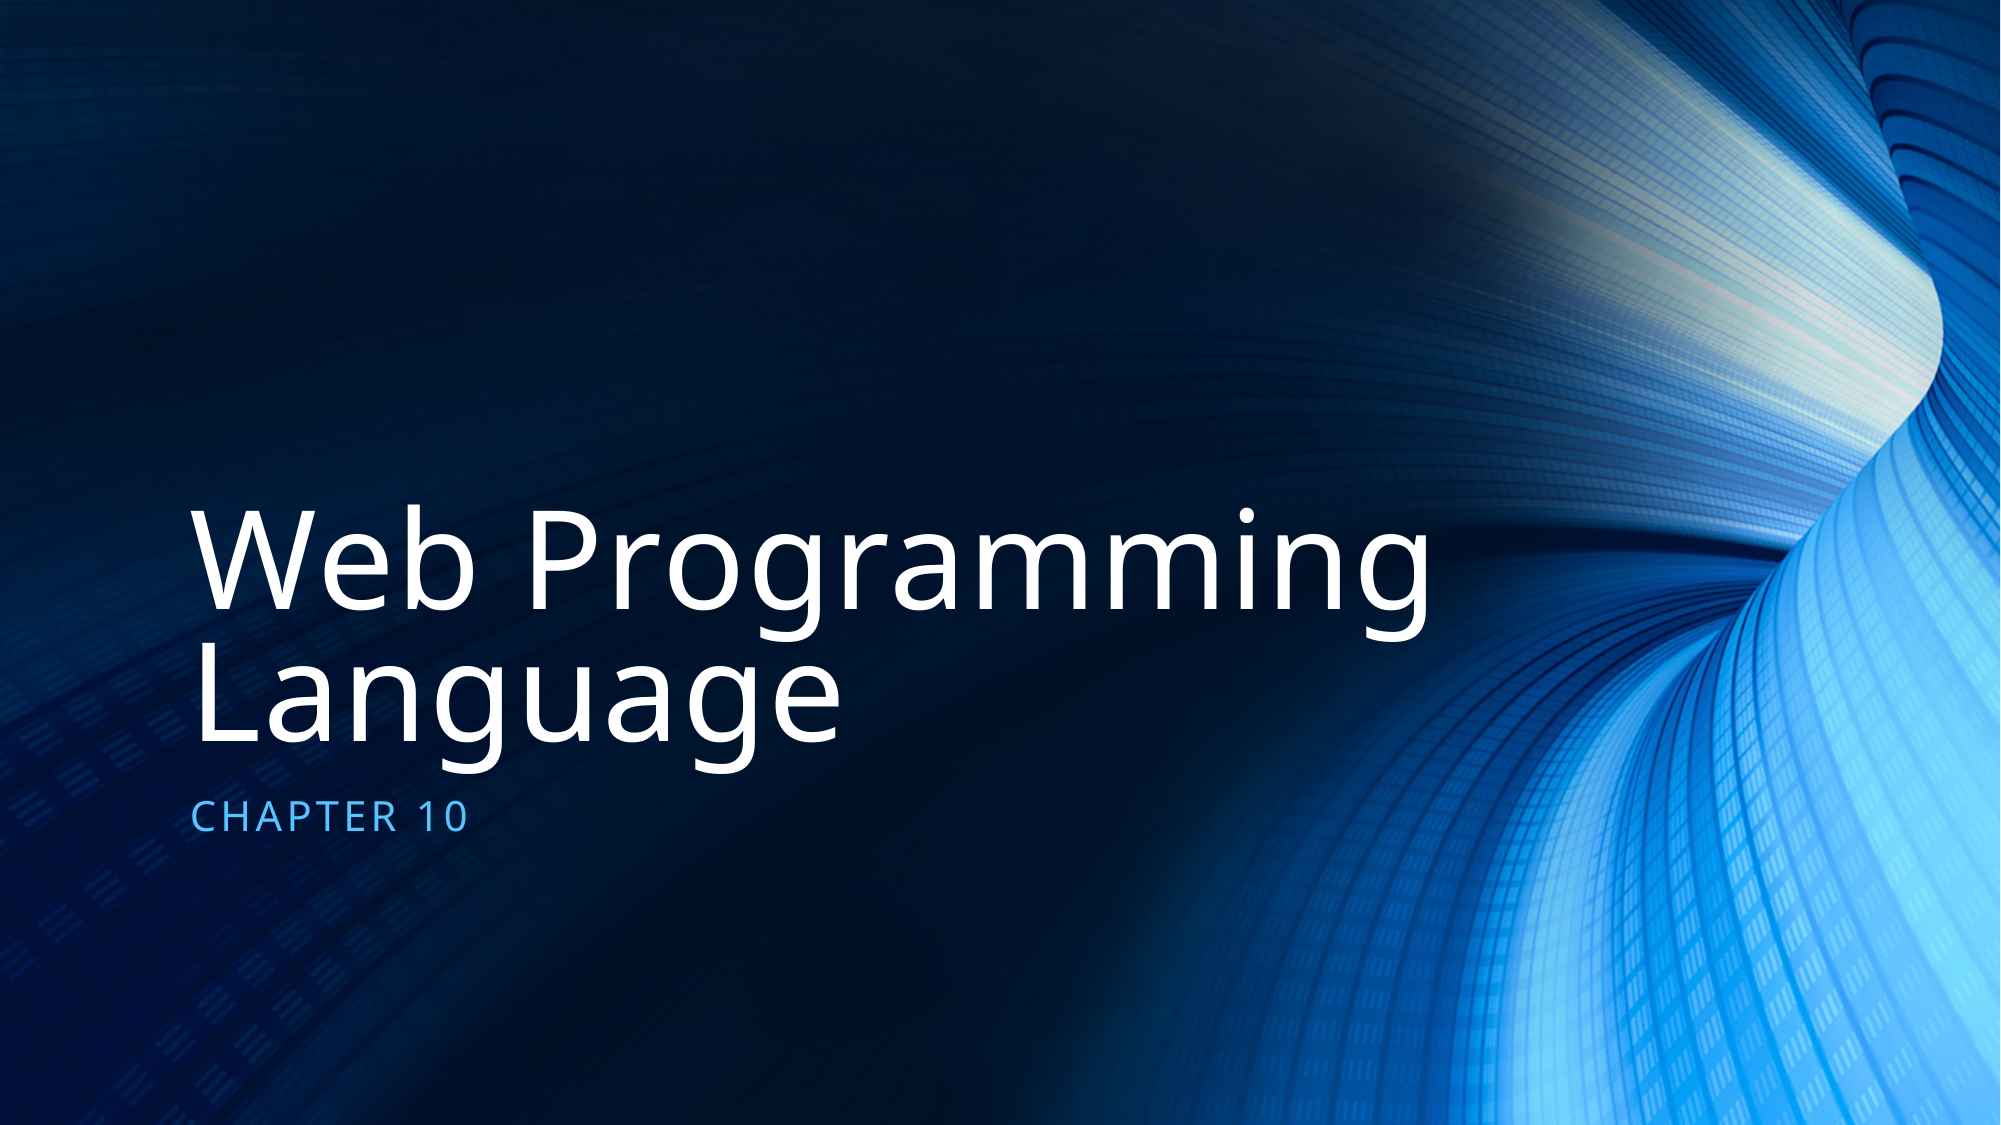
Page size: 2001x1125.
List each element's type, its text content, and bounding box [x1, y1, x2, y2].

title Web Programming Language [174, 299, 1526, 775]
subtitle Chapter 10 [174, 787, 1526, 988]
picture [0, 0, 2001, 1125]
